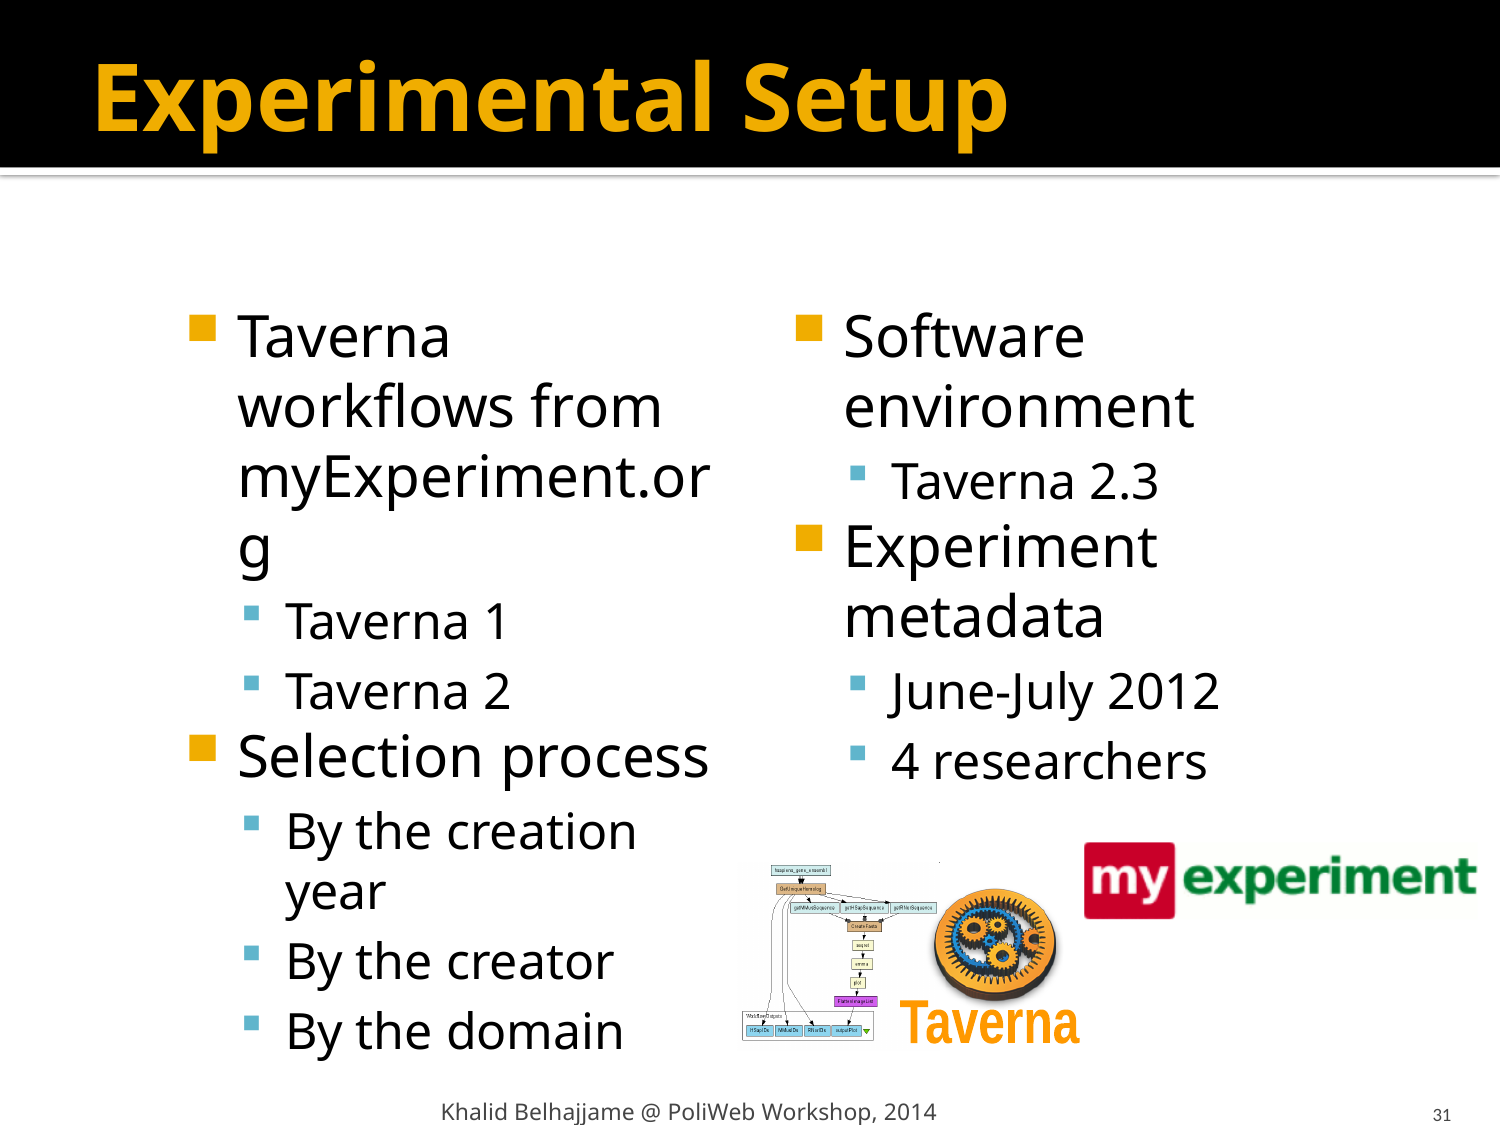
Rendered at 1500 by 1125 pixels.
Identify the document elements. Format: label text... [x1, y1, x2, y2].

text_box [899, 887, 1080, 1044]
picture [1066, 824, 1500, 947]
picture [737, 862, 940, 1051]
title Experimental Setup [75, 24, 1425, 163]
list Taverna workflows from myExperiment.org Taverna 1 Taverna 2 Selection process By the creation year By the creator By the domain [150, 284, 735, 950]
slide_number 31 [1345, 1080, 1467, 1125]
footer Khalid Belhajjame @ PoliWeb Workshop, 2014 [433, 1080, 1337, 1125]
list Software environment Taverna 2.3 Experiment metadata June-July 2012 4 researchers [762, 284, 1348, 885]
